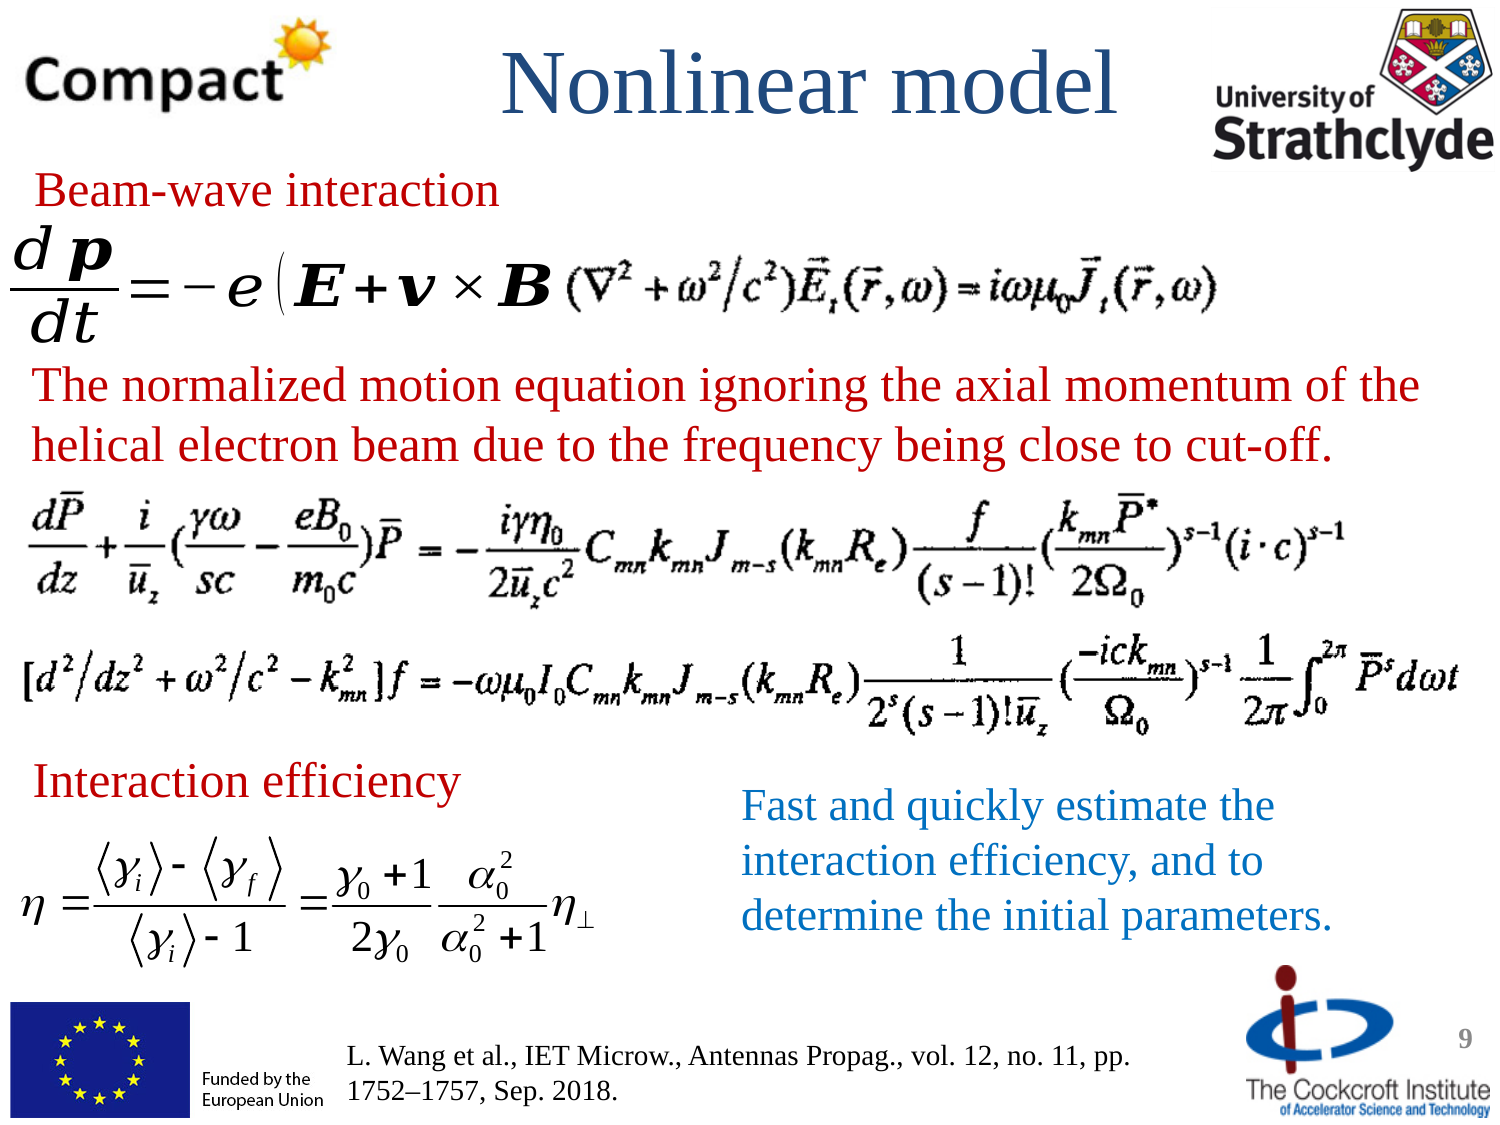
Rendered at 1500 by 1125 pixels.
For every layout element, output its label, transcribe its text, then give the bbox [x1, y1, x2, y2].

title Nonlinear model [267, 18, 1354, 137]
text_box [16, 828, 604, 977]
picture [558, 243, 1226, 327]
picture [10, 1002, 345, 1118]
picture [1210, 6, 1496, 173]
text_box The normalized motion equation ignoring the axial momentum of the helical electron beam due to the frequency being close to cut-off. [16, 344, 1468, 479]
text_box L. Wang et al., IET Microw., Antennas Propag., vol. 12, no. 11, pp. 1752–1757, Sep. 2018. [331, 1029, 1226, 1114]
text_box Beam-wave interaction [19, 148, 516, 224]
picture [14, 622, 1467, 752]
slide_number 9 [1328, 1007, 1489, 1068]
text_box Fast and quickly estimate the interaction efficiency, and to determine the initial parameters. [726, 767, 1430, 947]
text_box Interaction efficiency [17, 760, 477, 815]
picture [1246, 965, 1490, 1118]
picture [5, 7, 337, 127]
picture [20, 480, 1353, 618]
